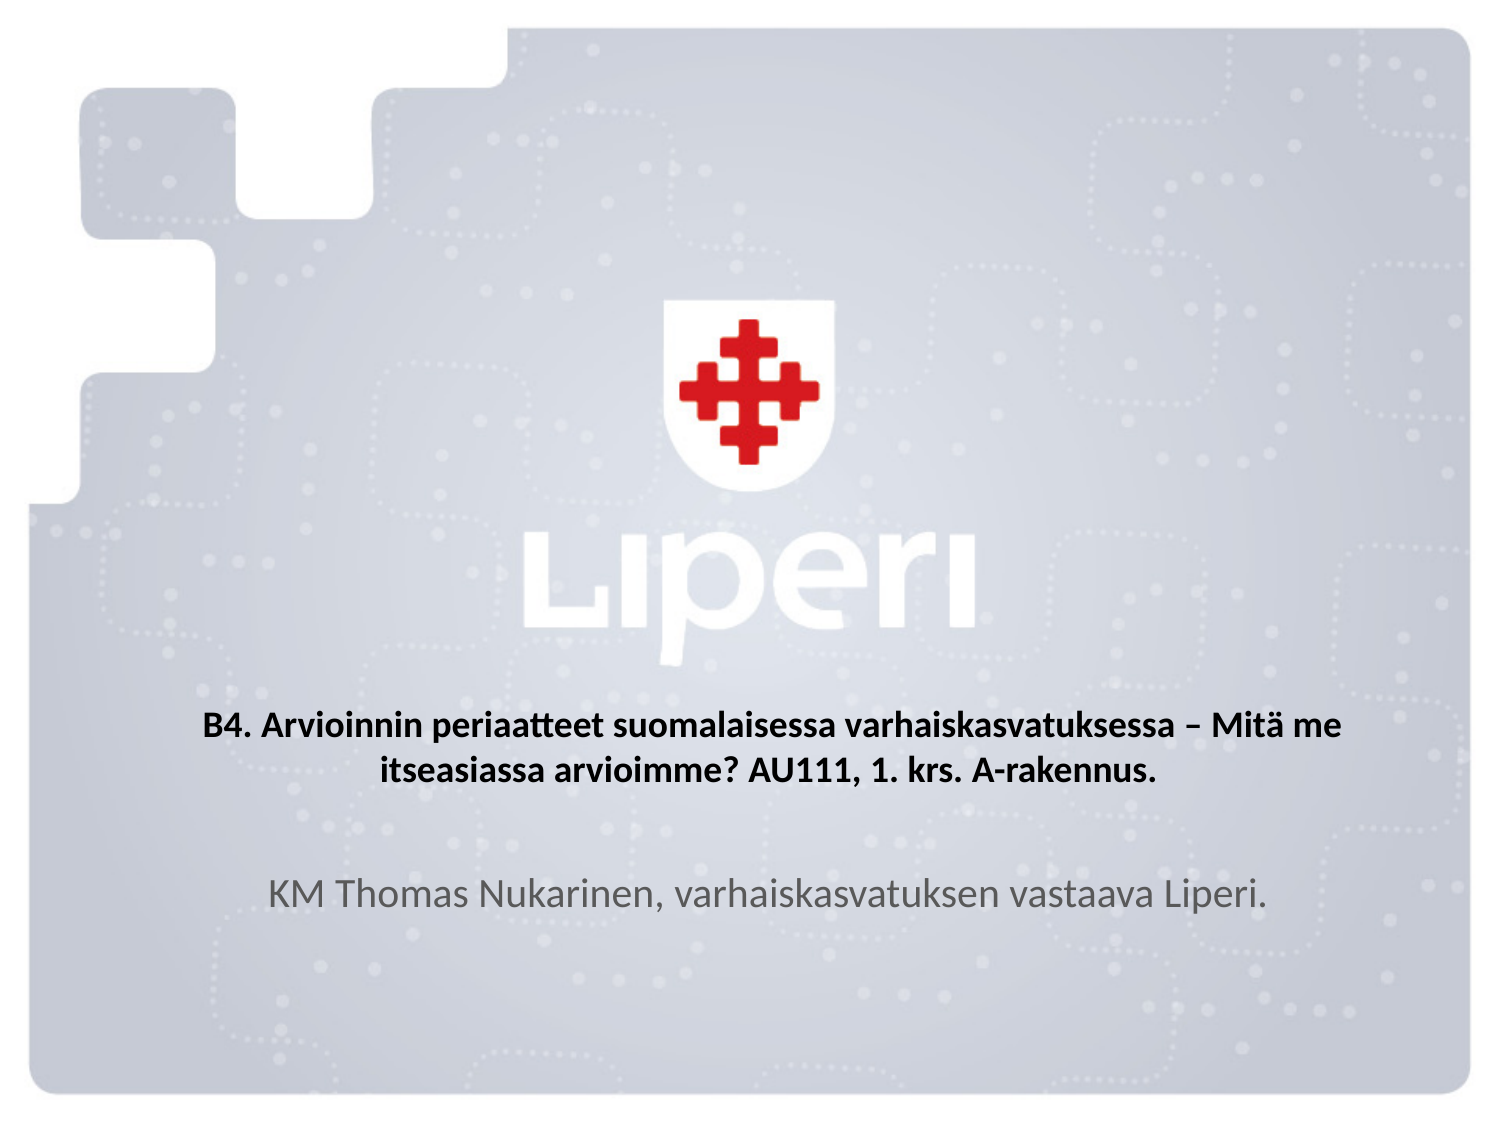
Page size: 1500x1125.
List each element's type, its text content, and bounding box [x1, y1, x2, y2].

list KM Thomas Nukarinen, varhaiskasvatuksen vastaava Liperi. [135, 846, 1411, 924]
picture [0, 0, 1500, 1125]
title B4. Arvioinnin periaatteet suomalaisessa varhaiskasvatuksessa – Mitä me itseasiassa arvioimme? AU111, 1. krs. A-rakennus. [135, 692, 1411, 846]
